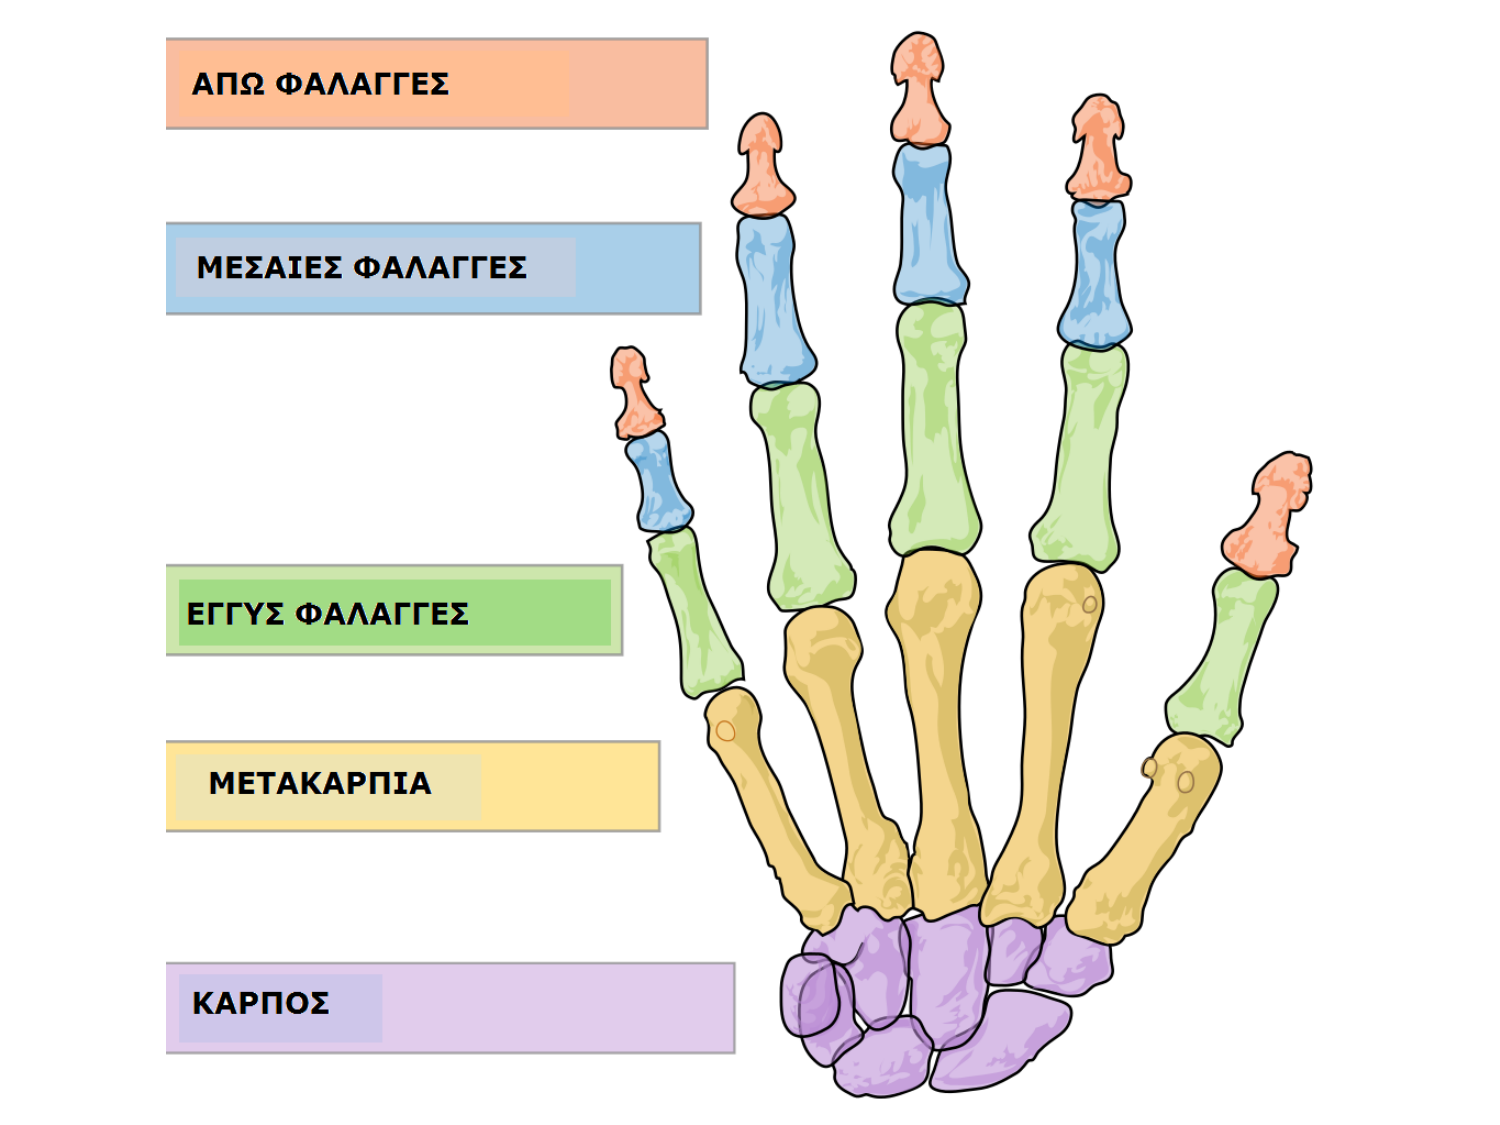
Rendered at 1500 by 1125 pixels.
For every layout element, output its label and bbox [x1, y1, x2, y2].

picture [165, 0, 1335, 1125]
